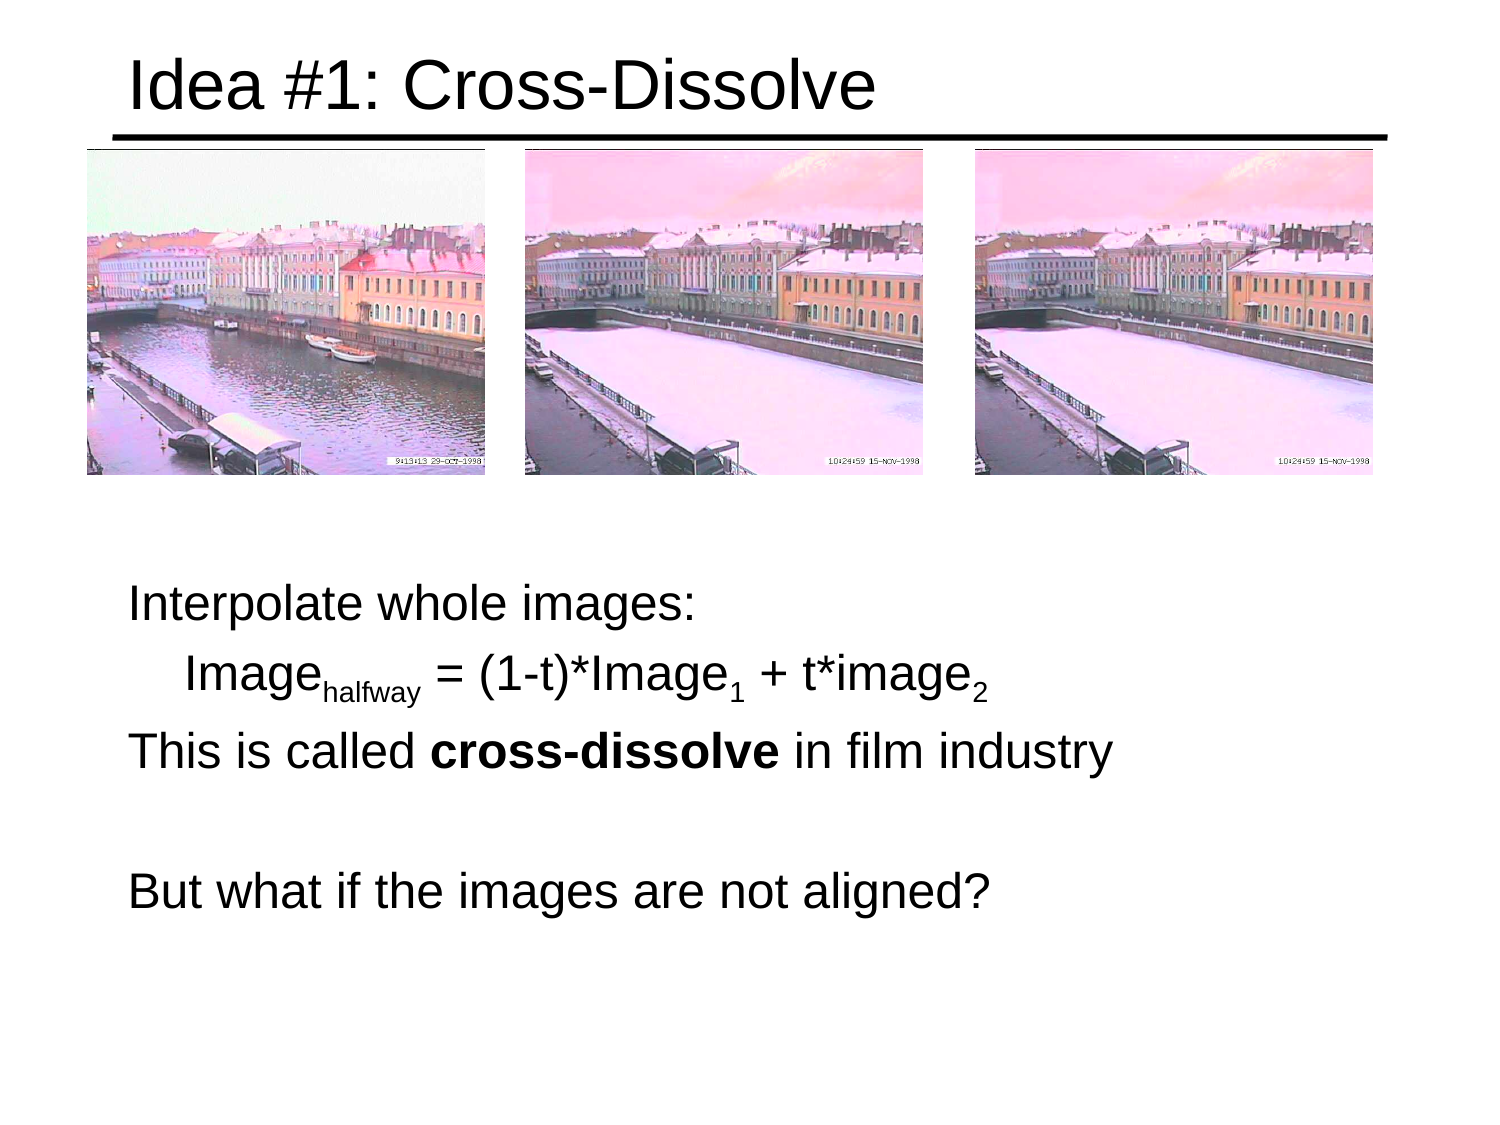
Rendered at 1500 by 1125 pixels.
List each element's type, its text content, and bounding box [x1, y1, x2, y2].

picture [87, 149, 486, 476]
picture [524, 149, 923, 476]
list Interpolate whole images: Imagehalfway = (1-t)*Image1 + t*image2 This is called cross-dissolve in film industry But what if the images are not aligned? [112, 562, 1388, 1013]
picture [974, 149, 1373, 476]
title Idea #1: Cross-Dissolve [112, 12, 1388, 151]
